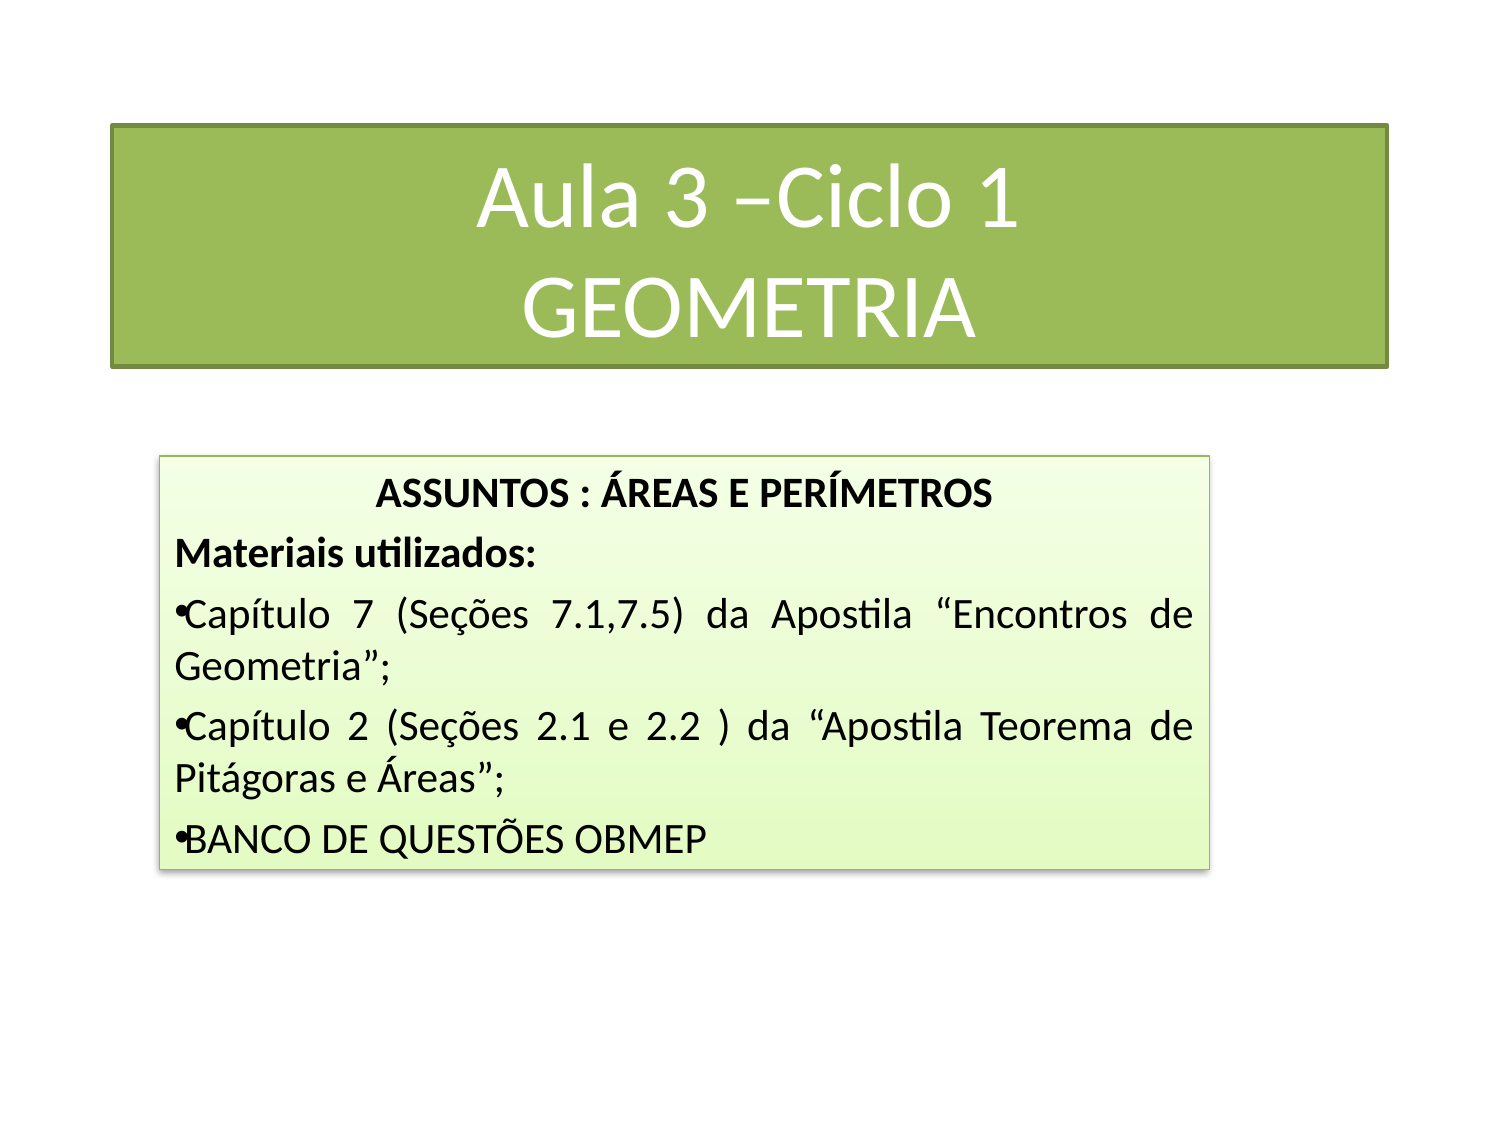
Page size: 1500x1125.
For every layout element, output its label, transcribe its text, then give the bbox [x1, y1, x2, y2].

title Aula 3 –Ciclo 1 GEOMETRIA [110, 123, 1389, 369]
subtitle ASSUNTOS : ÁREAS E PERÍMETROS Materiais utilizados: Capítulo 7 (Seções 7.1,7.5) da Apostila “Encontros de Geometria”; Capítulo 2 (Seções 2.1 e 2.2 ) da “Apostila Teorema de Pitágoras e Áreas”; BANCO DE QUESTÕES OBMEP [159, 455, 1210, 870]
